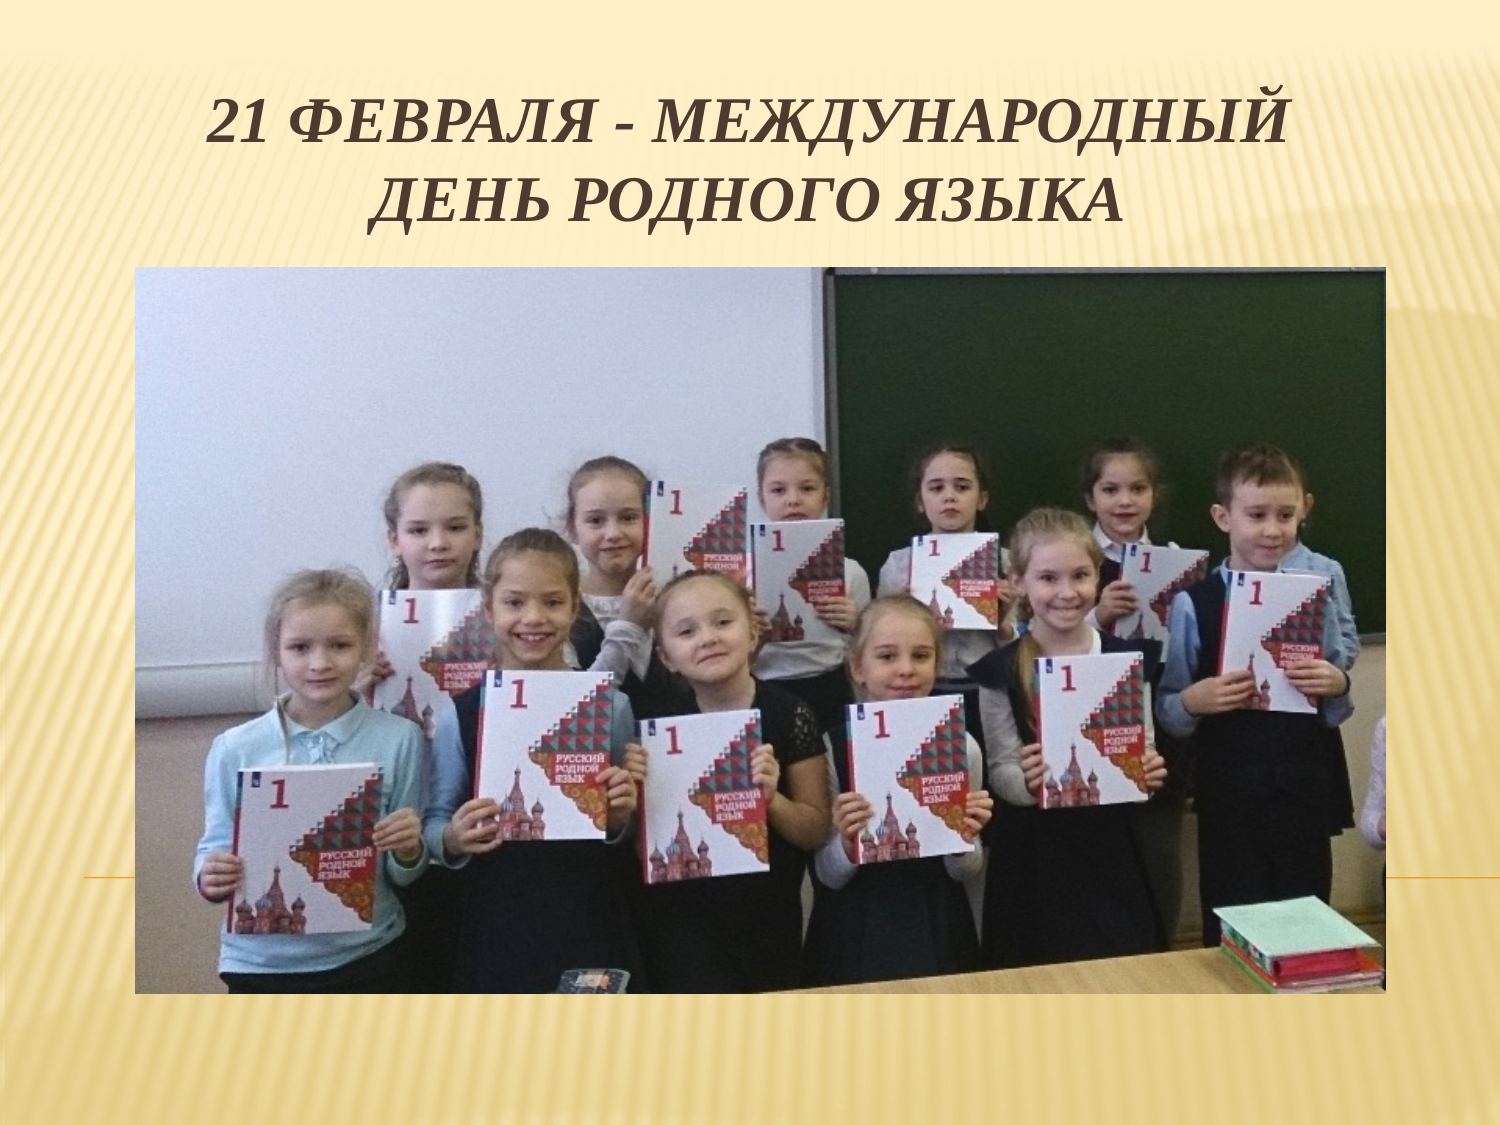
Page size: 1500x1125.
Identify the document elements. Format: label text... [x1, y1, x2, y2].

title 21 февраля - международный день родного языка [112, 70, 1388, 293]
picture [135, 266, 1387, 994]
